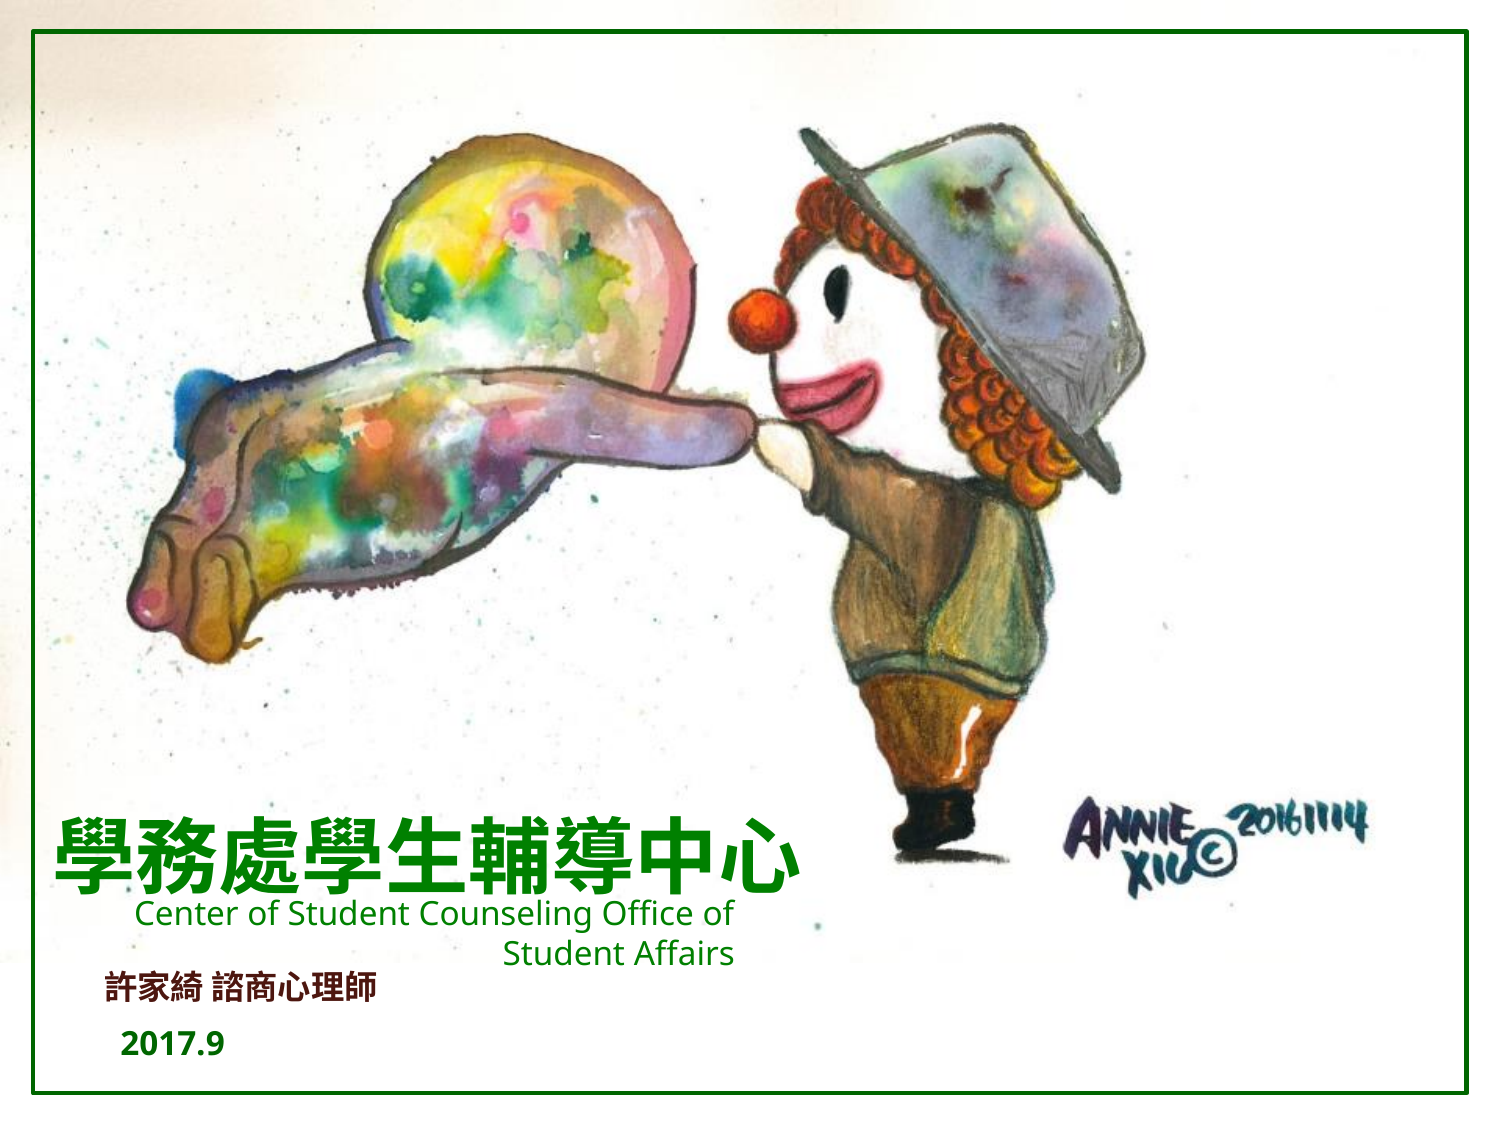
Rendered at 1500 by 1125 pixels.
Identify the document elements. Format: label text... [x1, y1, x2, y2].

text_box 2017.9 [101, 1015, 244, 1070]
text_box [32, 971, 1468, 1094]
picture [0, 0, 1496, 963]
